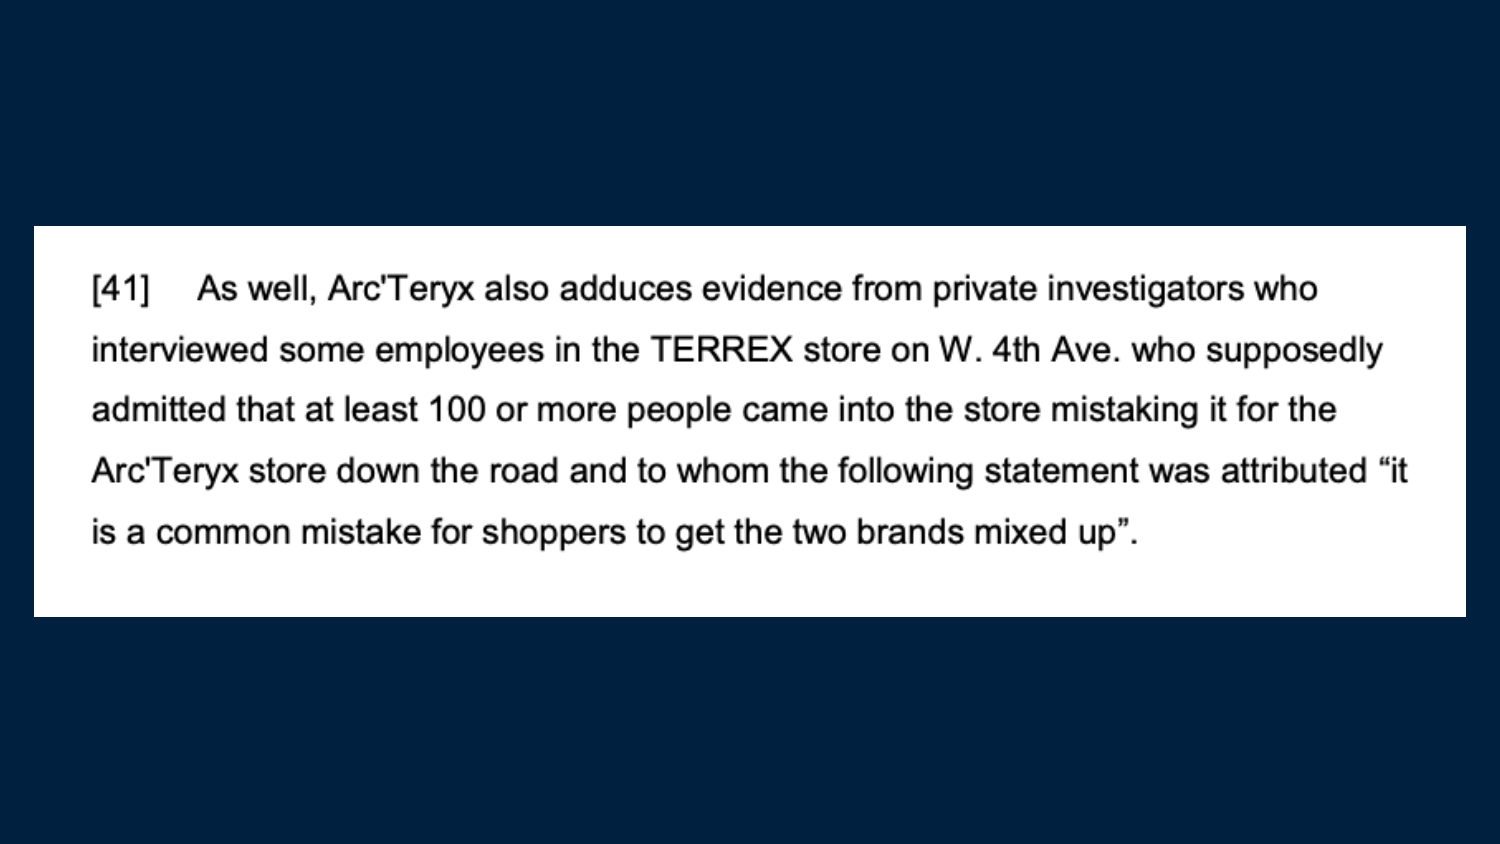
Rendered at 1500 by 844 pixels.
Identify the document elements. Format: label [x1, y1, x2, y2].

picture [34, 226, 1466, 617]
